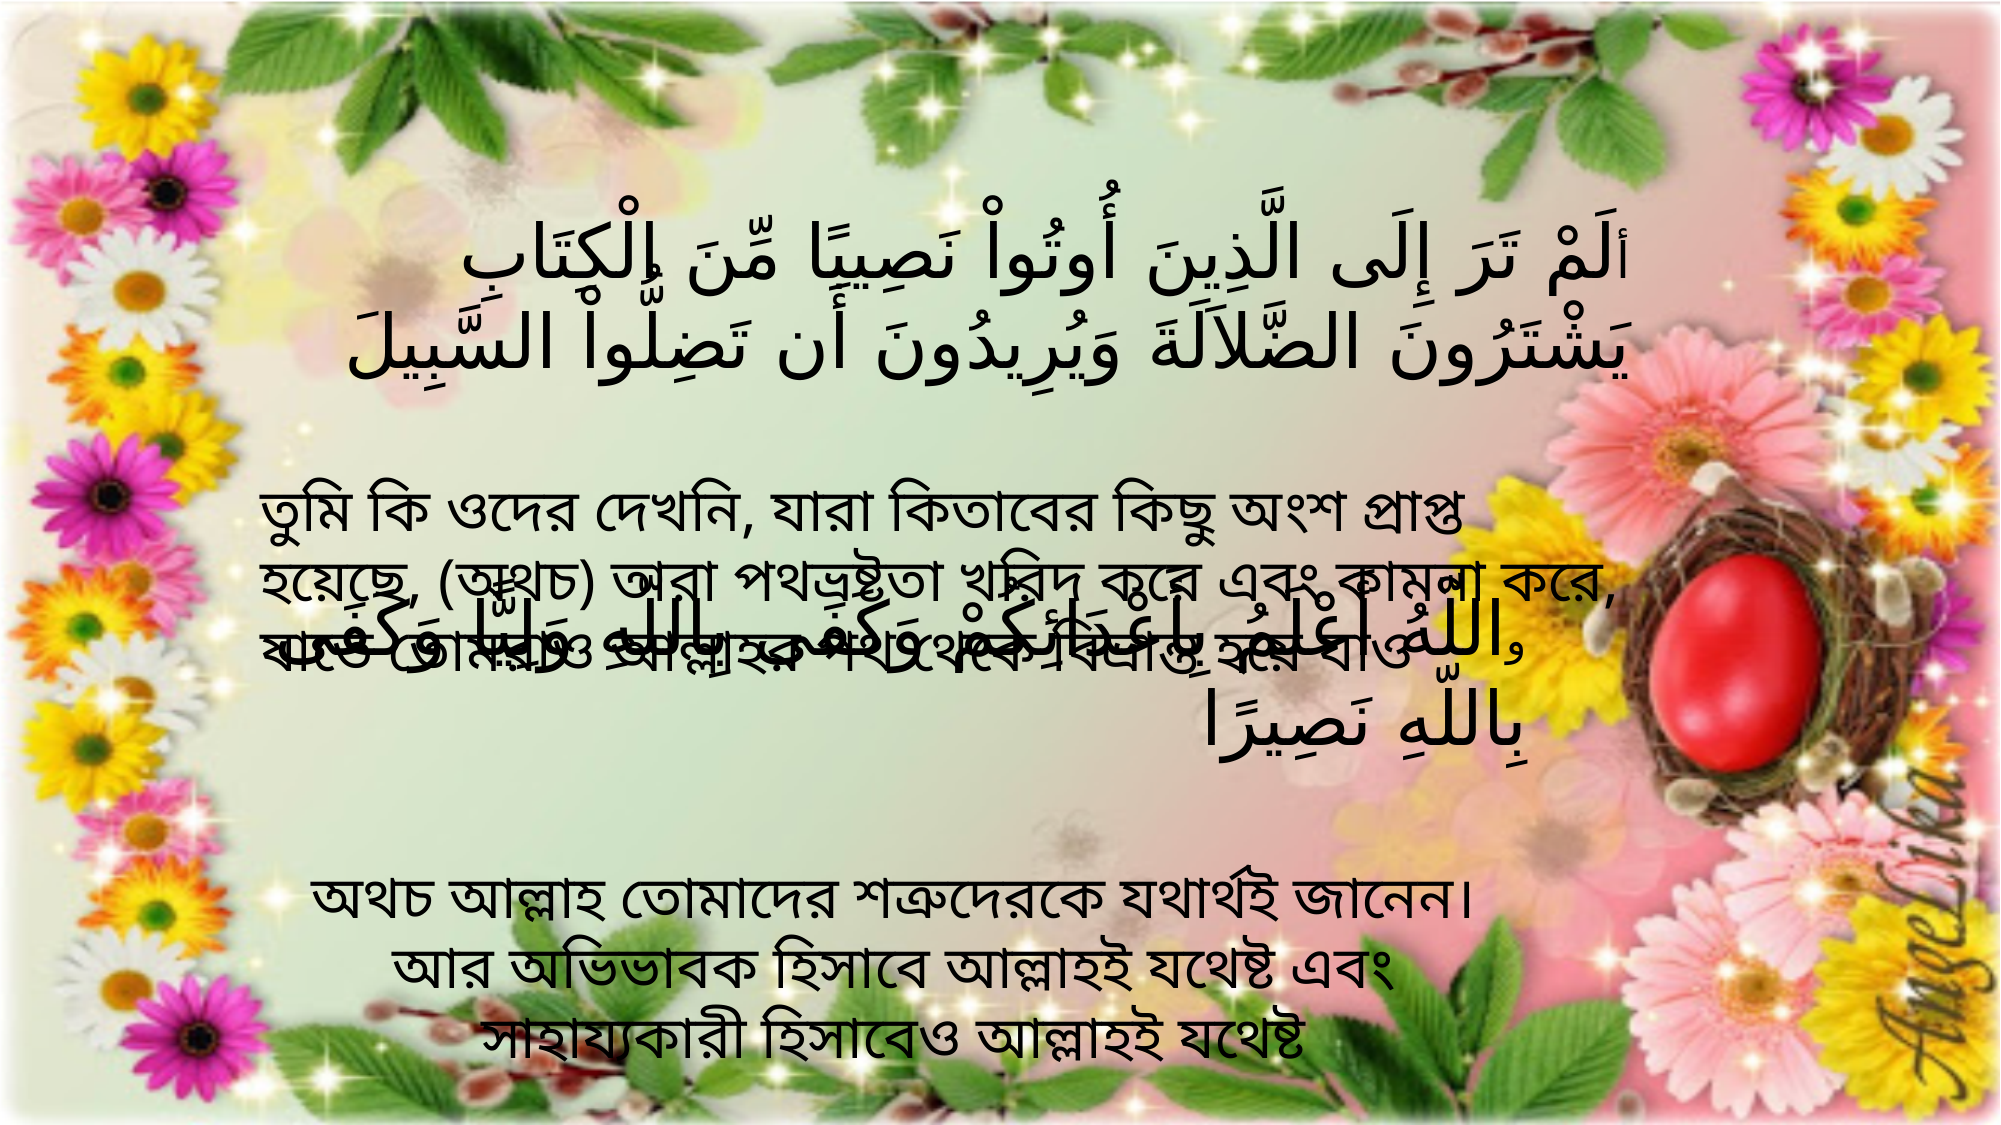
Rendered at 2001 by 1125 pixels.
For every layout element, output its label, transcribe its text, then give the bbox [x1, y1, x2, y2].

text_box ألَمْ تَرَ إِلَى الَّذِينَ أُوتُواْ نَصِيبًا مِّنَ الْكِتَابِ يَشْتَرُونَ الضَّلاَلَةَ وَيُرِيدُونَ أَن تَضِلُّواْ السَّبِيلَ তুমি কি ওদের দেখনি, যারা কিতাবের কিছু অংশ প্রাপ্ত হয়েছে, (অথচ) তারা পথভ্রষ্টতা খরিদ করে এবং কামনা করে, যাতে তোমরাও আল্লাহর পথ থেকে বিভ্রান্ত হয়ে যাও [245, 195, 1646, 691]
text_box واللّهُ أَعْلَمُ بِأَعْدَائِكُمْ وَكَفَى بِاللّهِ وَلِيًّا وَكَفَى بِاللّهِ نَصِيرًا অথচ আল্লাহ তোমাদের শত্রুদেরকে যথার্থই জানেন। আর অভিভাবক হিসাবে আল্লাহই যথেষ্ট এবং সাহায্যকারী হিসাবেও আল্লাহই যথেষ্ট [245, 573, 1542, 1078]
picture [3, 2, 2000, 1124]
